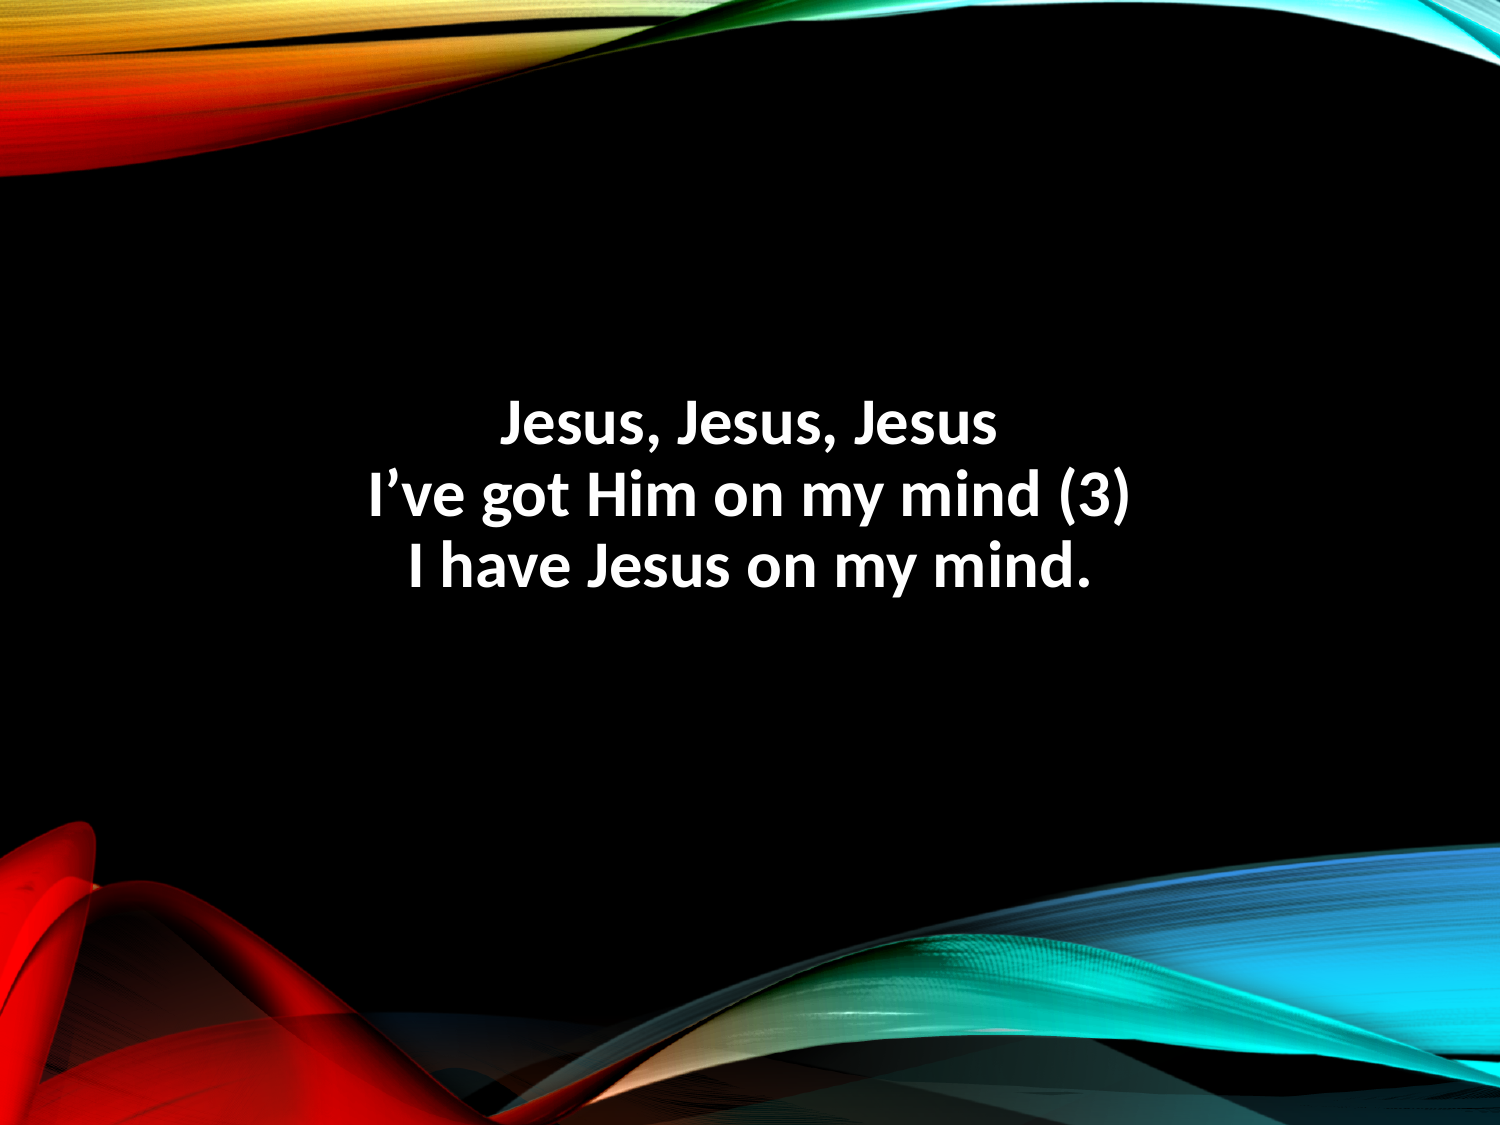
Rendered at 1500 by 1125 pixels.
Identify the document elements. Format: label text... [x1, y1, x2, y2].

subtitle Jesus, Jesus, Jesus I’ve got Him on my mind (3) I have Jesus on my mind. [0, 0, 1500, 1125]
